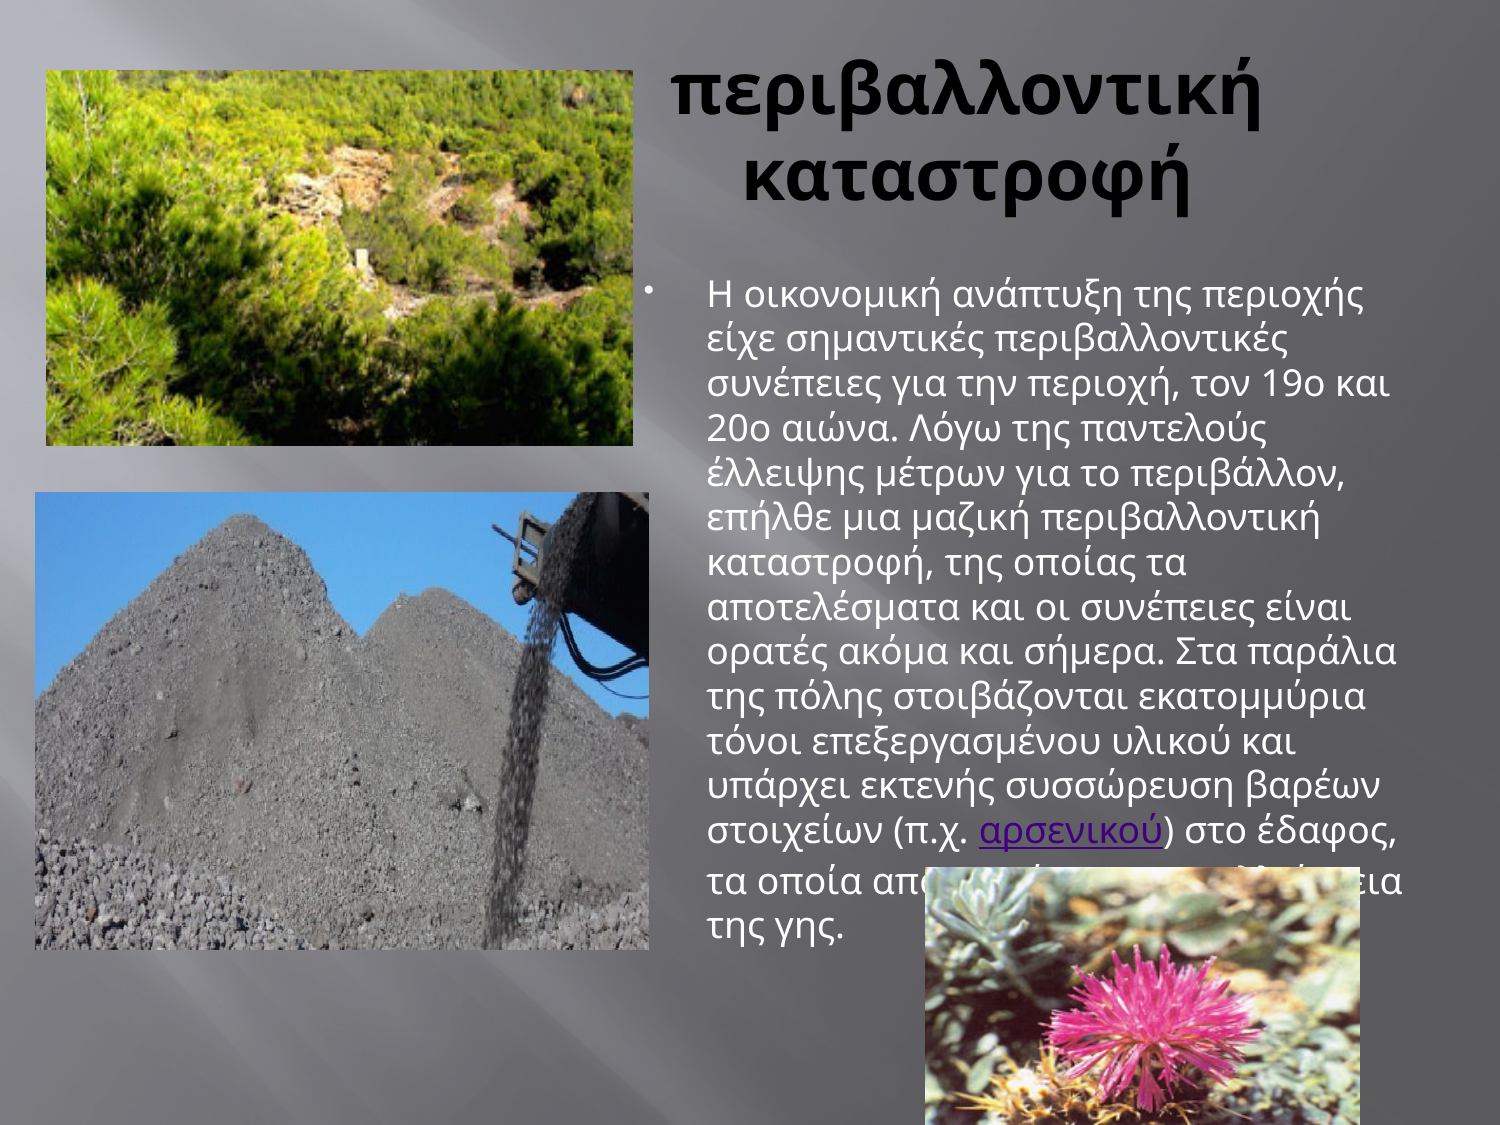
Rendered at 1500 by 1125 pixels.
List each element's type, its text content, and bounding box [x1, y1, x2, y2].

picture [34, 491, 649, 950]
list Η οικονομική ανάπτυξη της περιοχής είχε σημαντικές περιβαλλοντικές συνέπειες για την περιοχή, τον 19ο και 20ο αιώνα. Λόγω της παντελούς έλλειψης μέτρων για το περιβάλλον, επήλθε μια μαζική περιβαλλοντική καταστροφή, της οποίας τα αποτελέσματα και οι συνέπειες είναι ορατές ακόμα και σήμερα. Στα παράλια της πόλης στοιβάζονται εκατομμύρια τόνοι επεξεργασμένου υλικού και υπάρχει εκτενής συσσώρευση βαρέων στοιχείων (π.χ. αρσενικού) στο έδαφος, τα οποία απαγορεύουν την καλλιέργεια της γης. [609, 262, 1425, 973]
picture [925, 866, 1360, 1125]
picture [46, 70, 633, 446]
title περιβαλλοντική καταστροφή [492, 35, 1444, 223]
